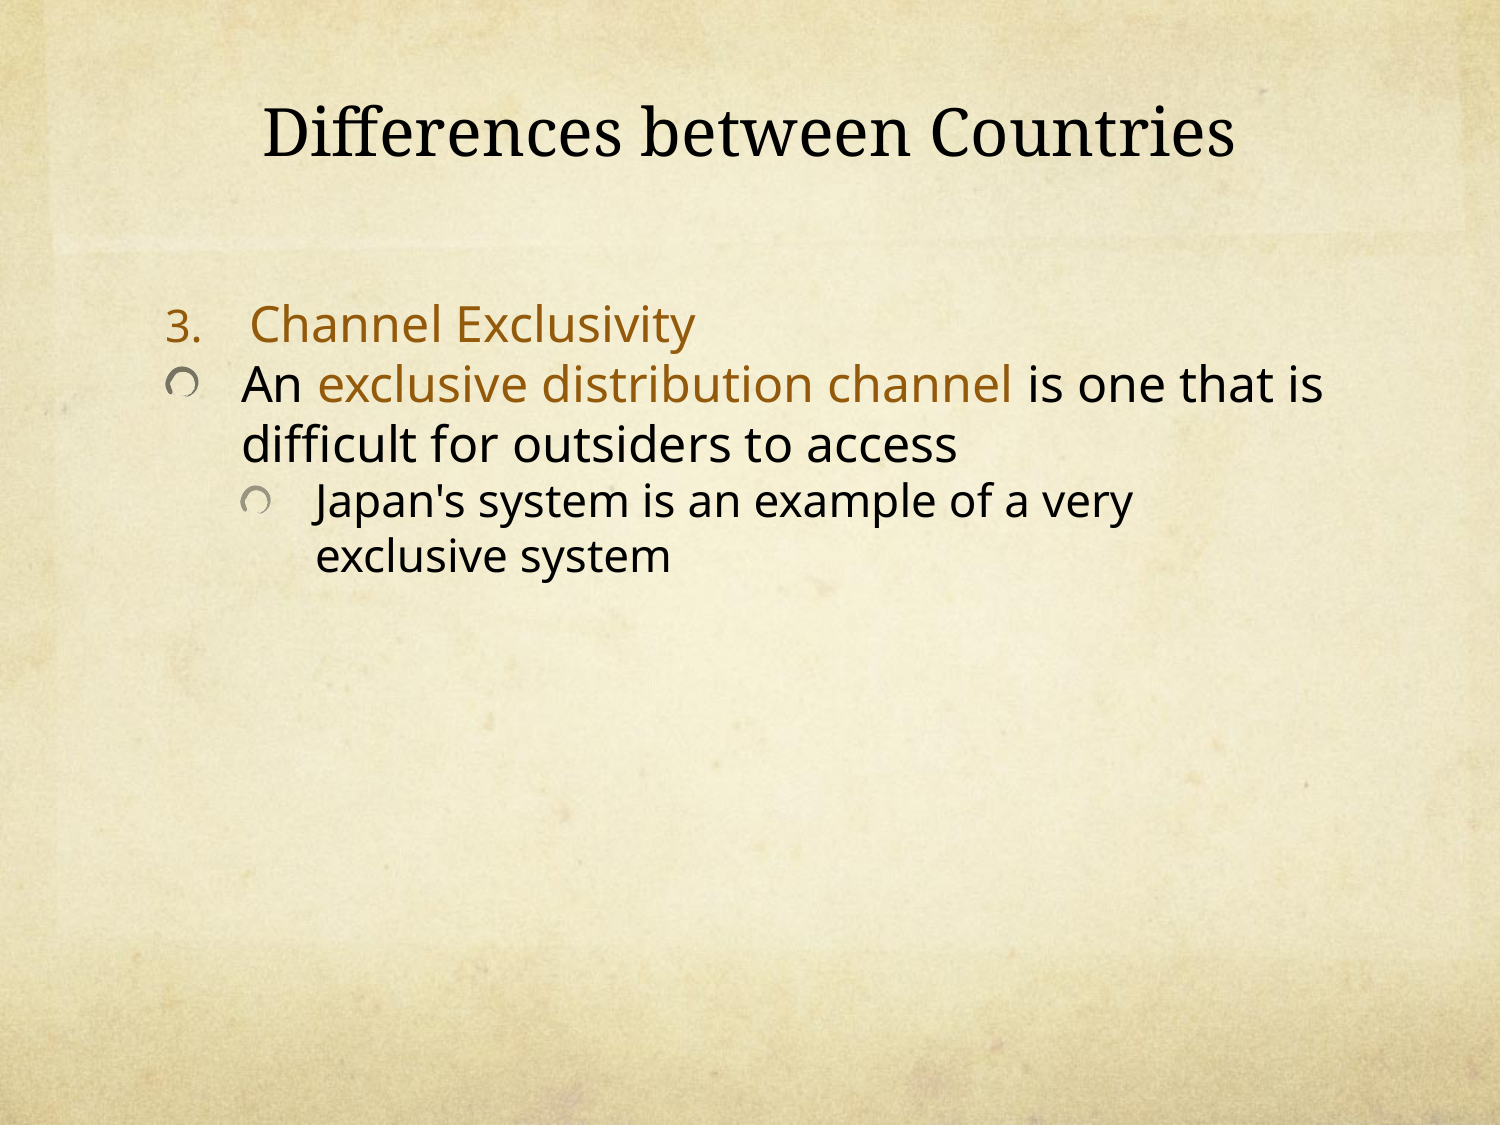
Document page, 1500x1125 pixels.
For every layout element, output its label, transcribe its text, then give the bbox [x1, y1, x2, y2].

picture [0, 0, 1500, 1125]
list Channel Exclusivity An exclusive distribution channel is one that is difficult for outsiders to access Japan's system is an example of a very exclusive system [150, 284, 1350, 950]
title Differences between Countries [150, 82, 1350, 225]
